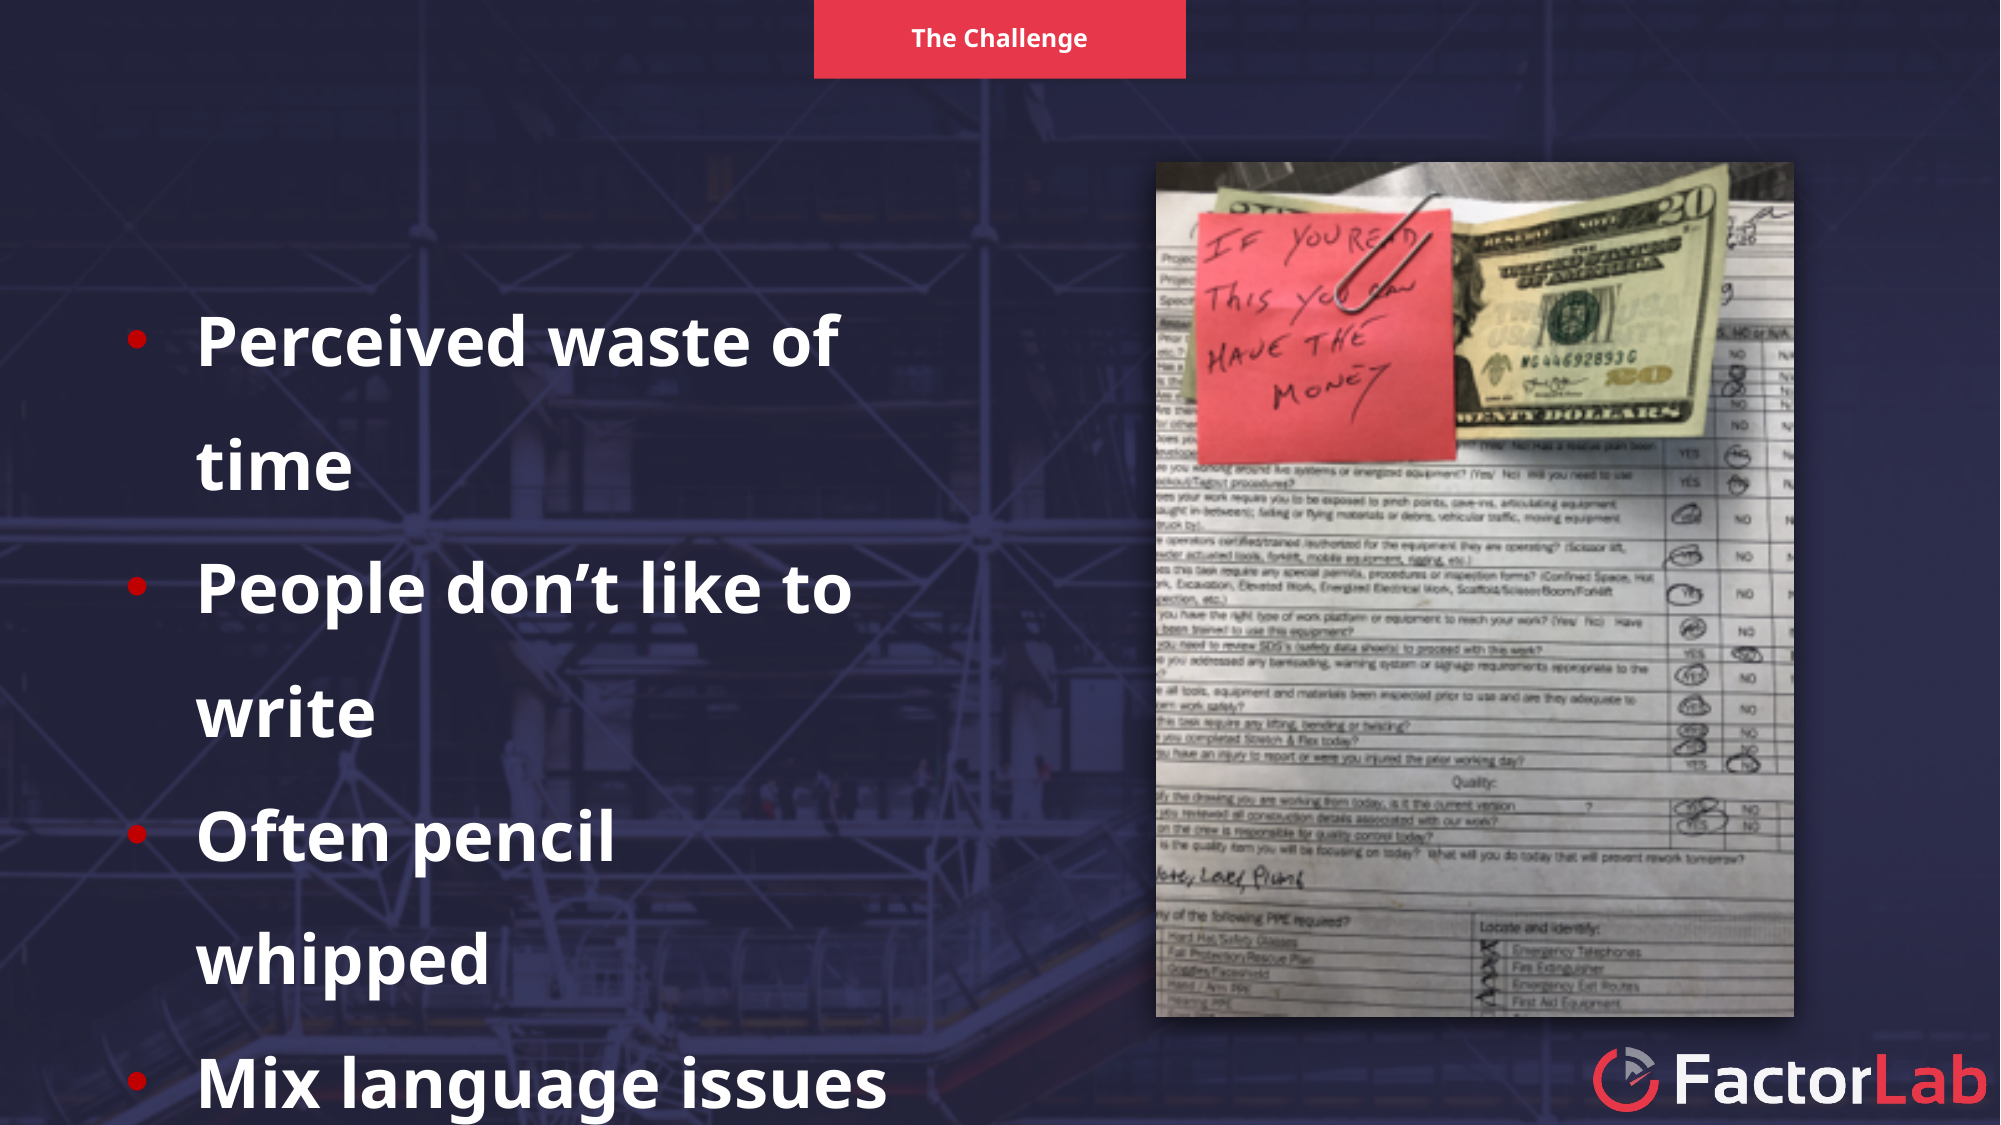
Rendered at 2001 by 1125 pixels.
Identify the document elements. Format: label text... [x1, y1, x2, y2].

text_box [814, 0, 1186, 79]
text_box The Challenge [880, 18, 1120, 61]
picture [0, 0, 2000, 1125]
text_box Perceived waste of time People don’t like to write Often pencil whipped Mix language issues [117, 249, 928, 1125]
